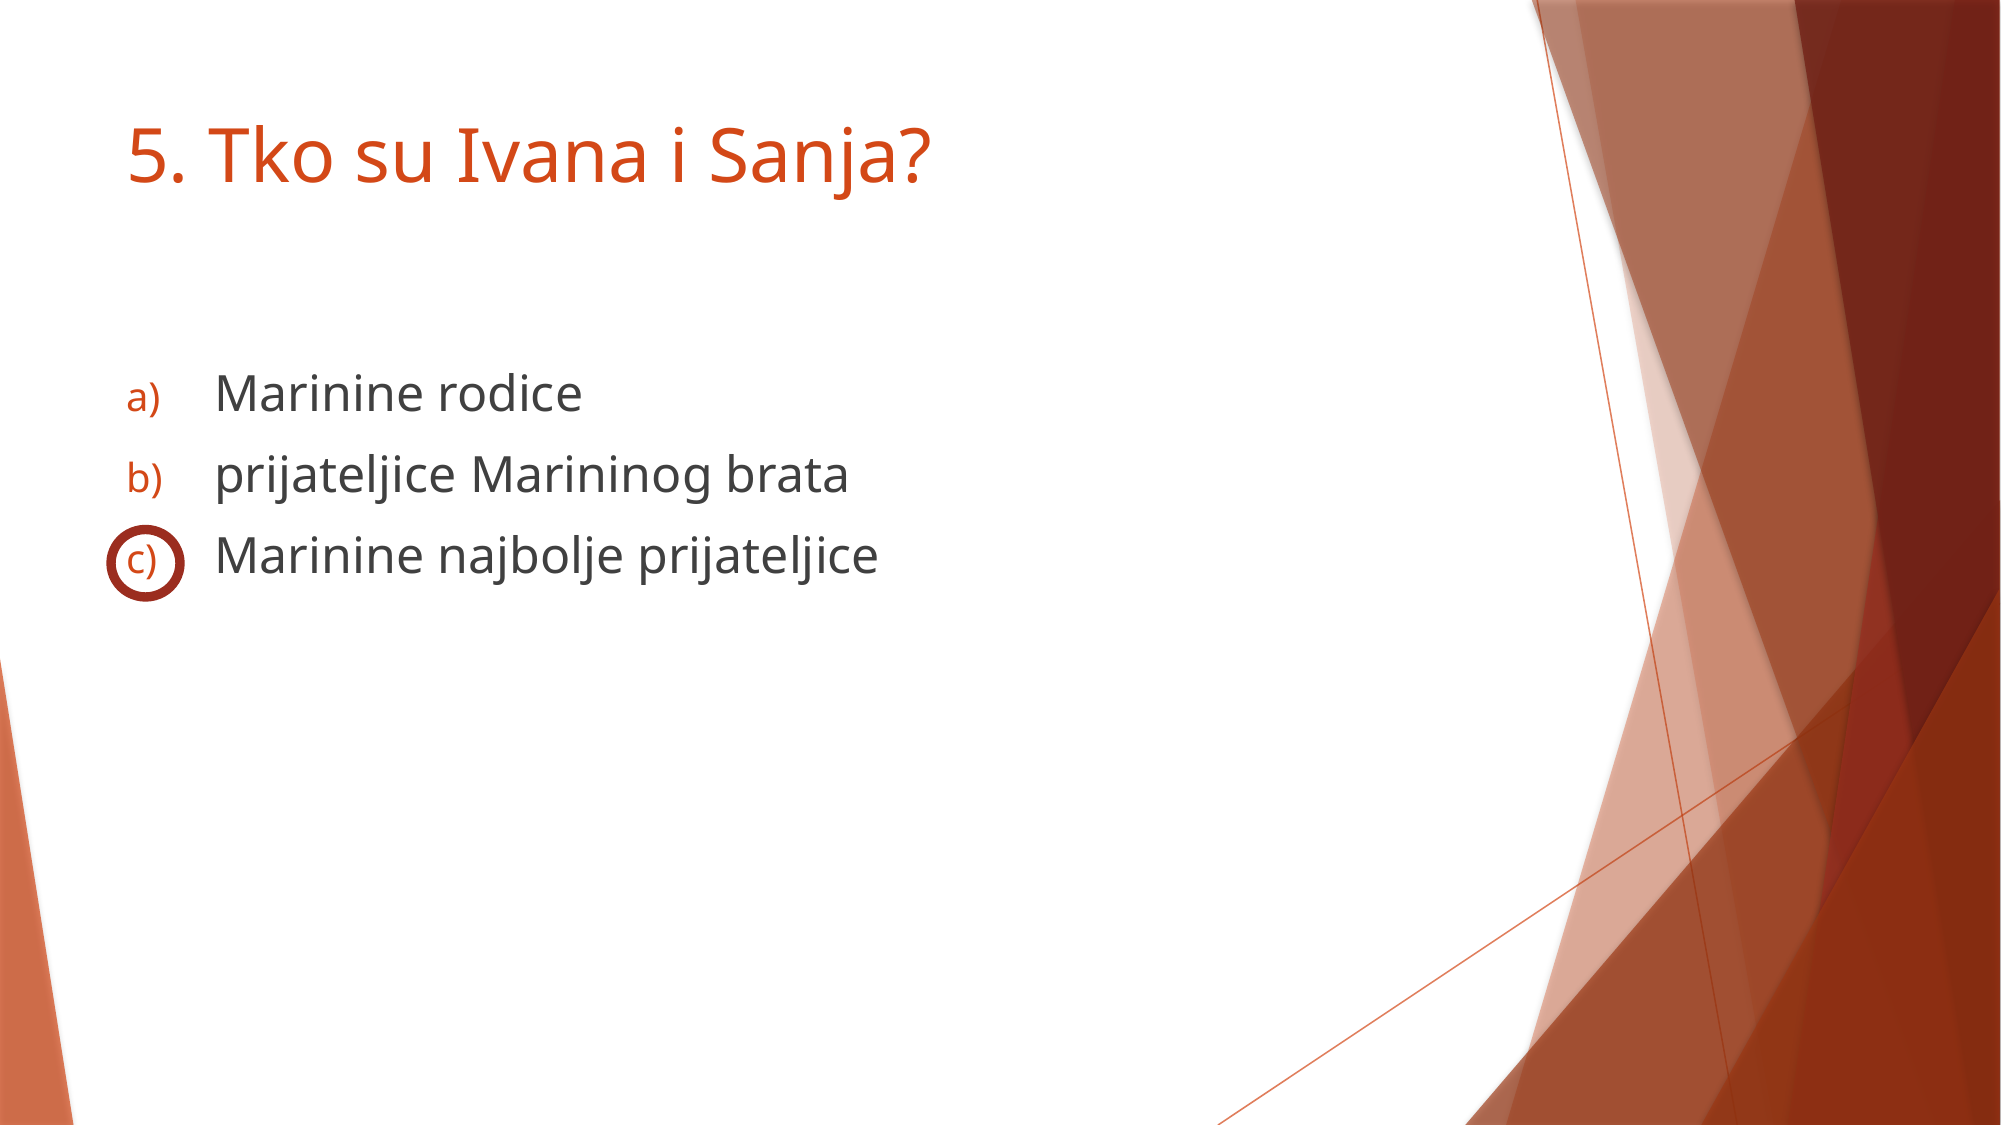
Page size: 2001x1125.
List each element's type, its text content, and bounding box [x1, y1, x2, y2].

list Marinine rodice prijateljice Marininog brata Marinine najbolje prijateljice [111, 354, 1522, 992]
title 5. Tko su Ivana i Sanja? [111, 99, 1522, 317]
text_box [109, 527, 182, 599]
